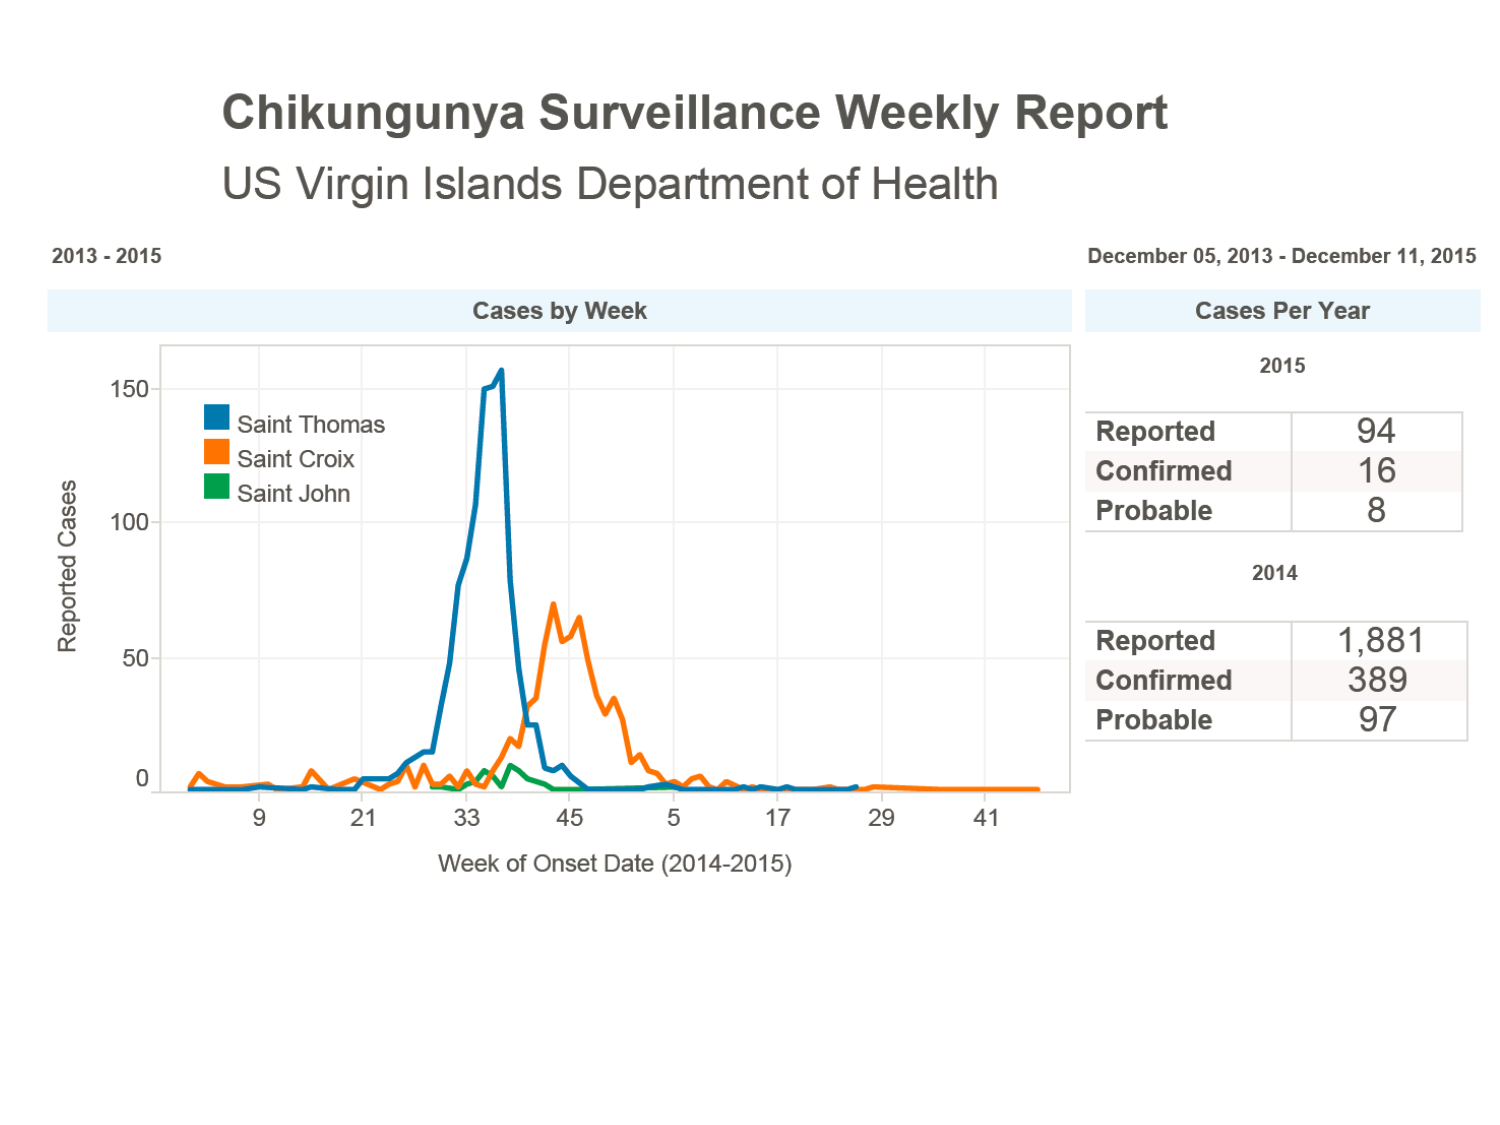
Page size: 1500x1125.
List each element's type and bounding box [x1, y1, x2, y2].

picture [13, 69, 1500, 892]
